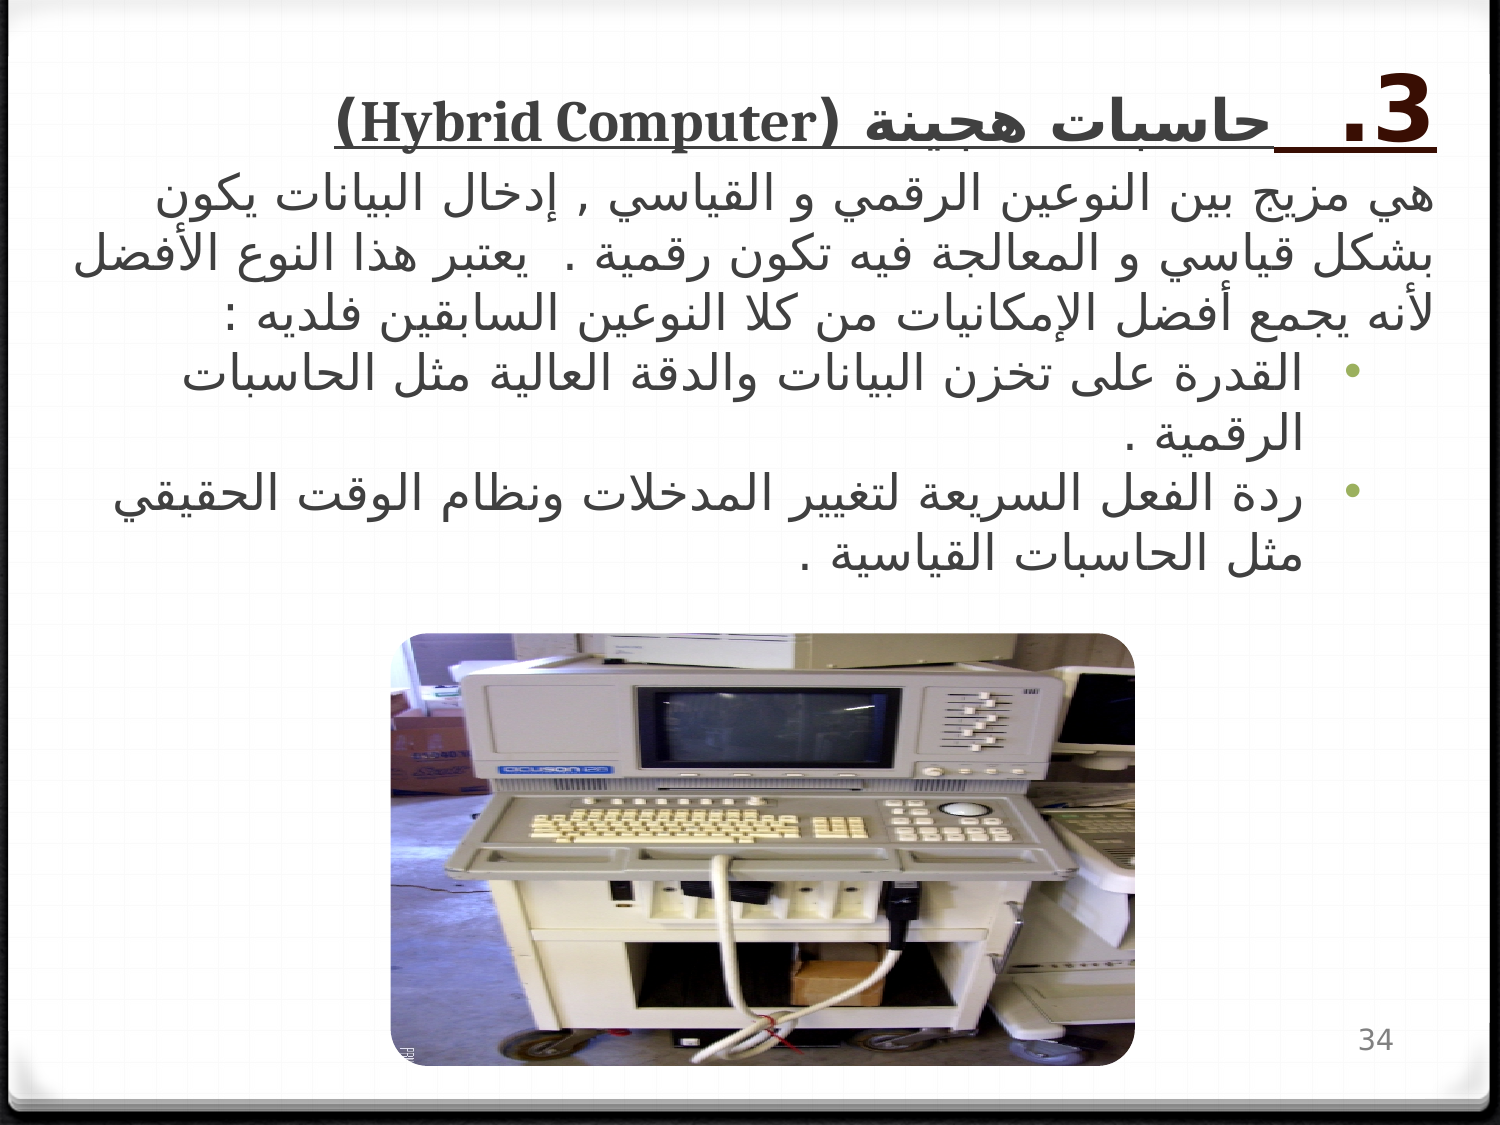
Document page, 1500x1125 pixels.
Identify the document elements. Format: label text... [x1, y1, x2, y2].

text_box 3. حاسبات هجينة (Hybrid Computer) هي مزيج بين النوعين الرقمي و القياسي , إدخال البيانات يكون بشكل قياسي و المعالجة فيه تكون رقمية . يعتبر هذا النوع الأفضل لأنه يجمع أفضل الإمكانيات من كلا النوعين السابقين فلديه : القدرة على تخزن البيانات والدقة العالية مثل الحاسبات الرقمية . ردة الفعل السريعة لتغيير المدخلات ونظام الوقت الحقيقي مثل الحاسبات القياسية . [56, 42, 1452, 758]
slide_number 34 [1139, 1008, 1410, 1069]
picture [0, 0, 1500, 1125]
